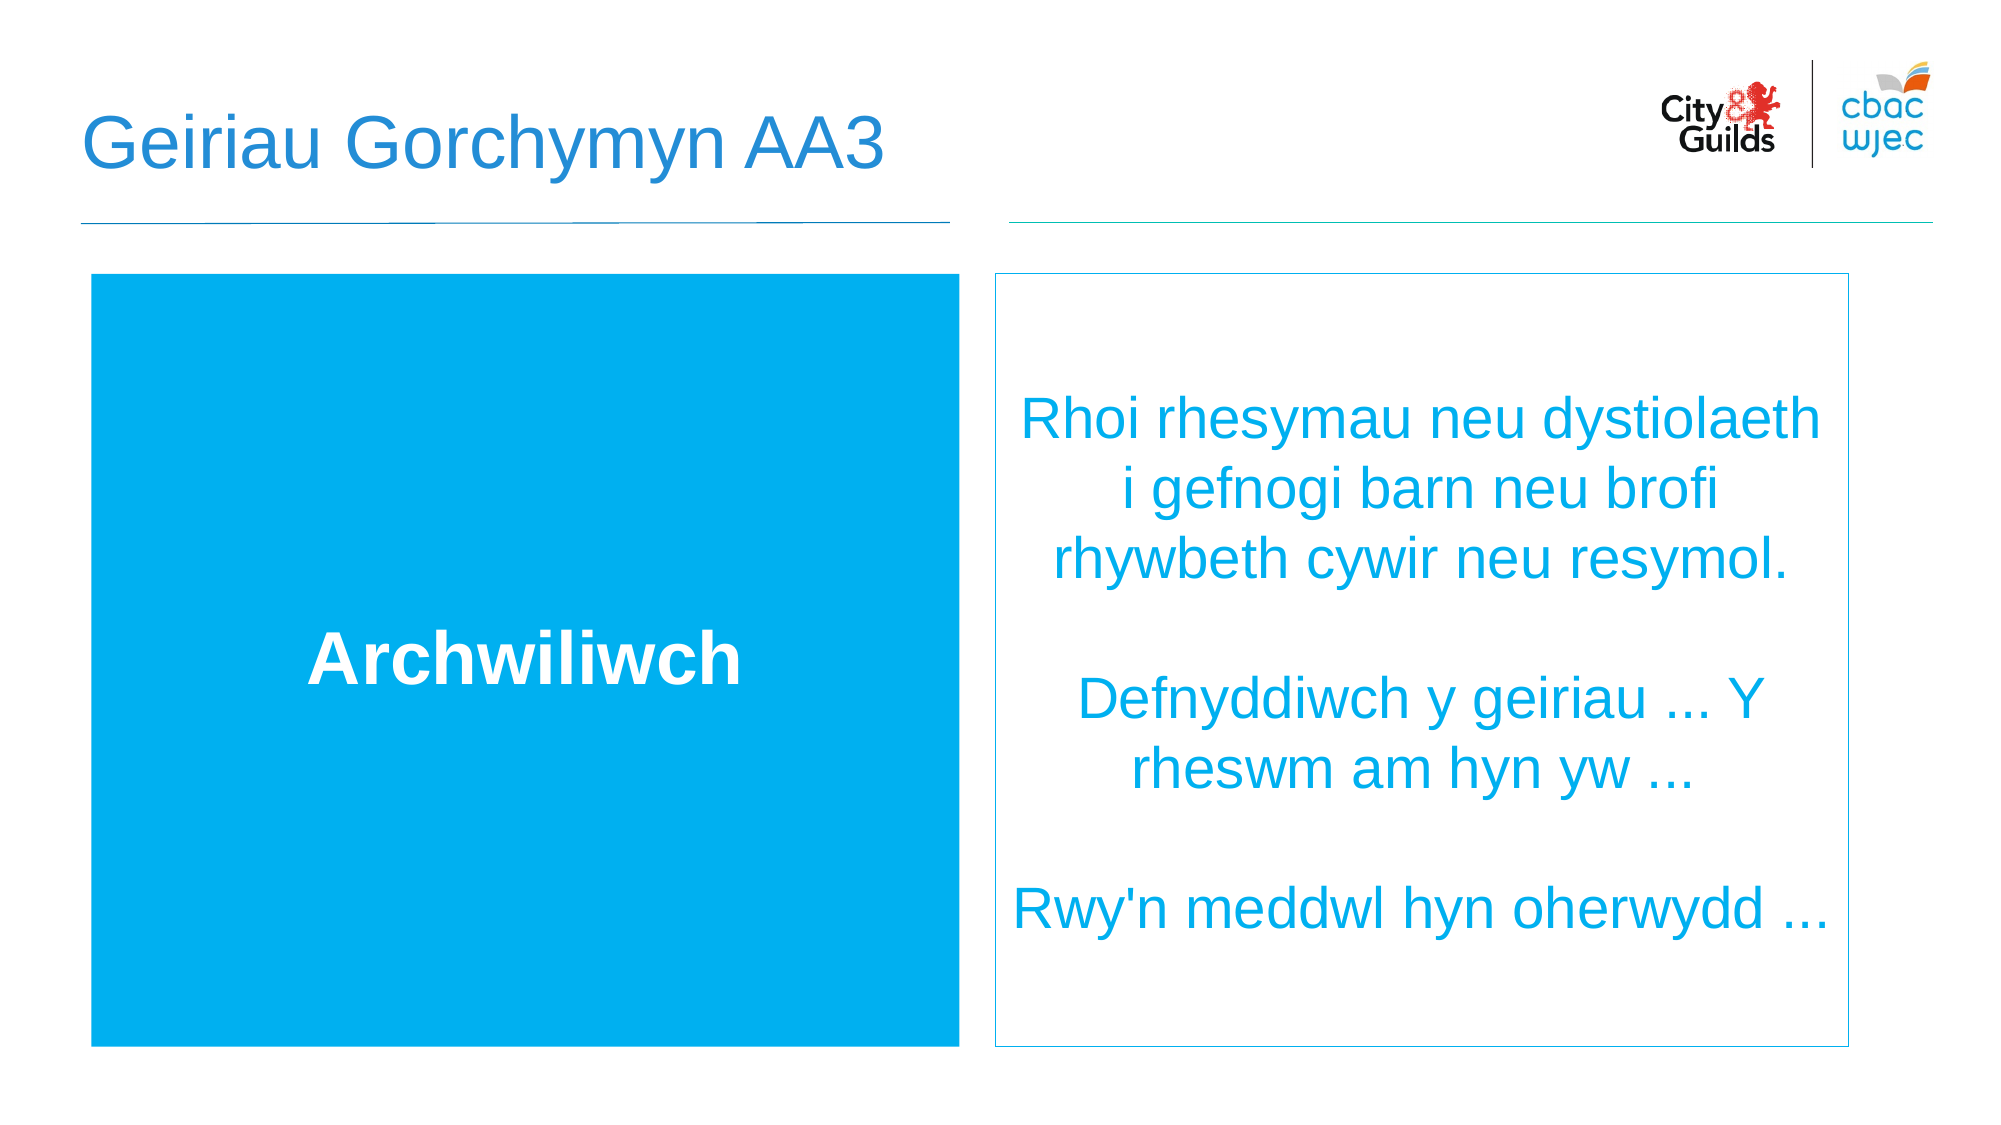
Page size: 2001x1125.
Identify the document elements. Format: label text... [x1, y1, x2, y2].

text_box Archwiliwch [91, 273, 960, 1047]
list Rhoi rhesymau neu dystiolaeth i gefnogi barn neu brofi rhywbeth cywir neu resymol. Defnyddiwch y geiriau ... Y rheswm am hyn yw ... Rwy'n meddwl hyn oherwydd ... [995, 273, 1849, 1047]
picture [1837, 61, 1934, 158]
text_box Geiriau Gorchymyn AA3 [66, 95, 1581, 192]
